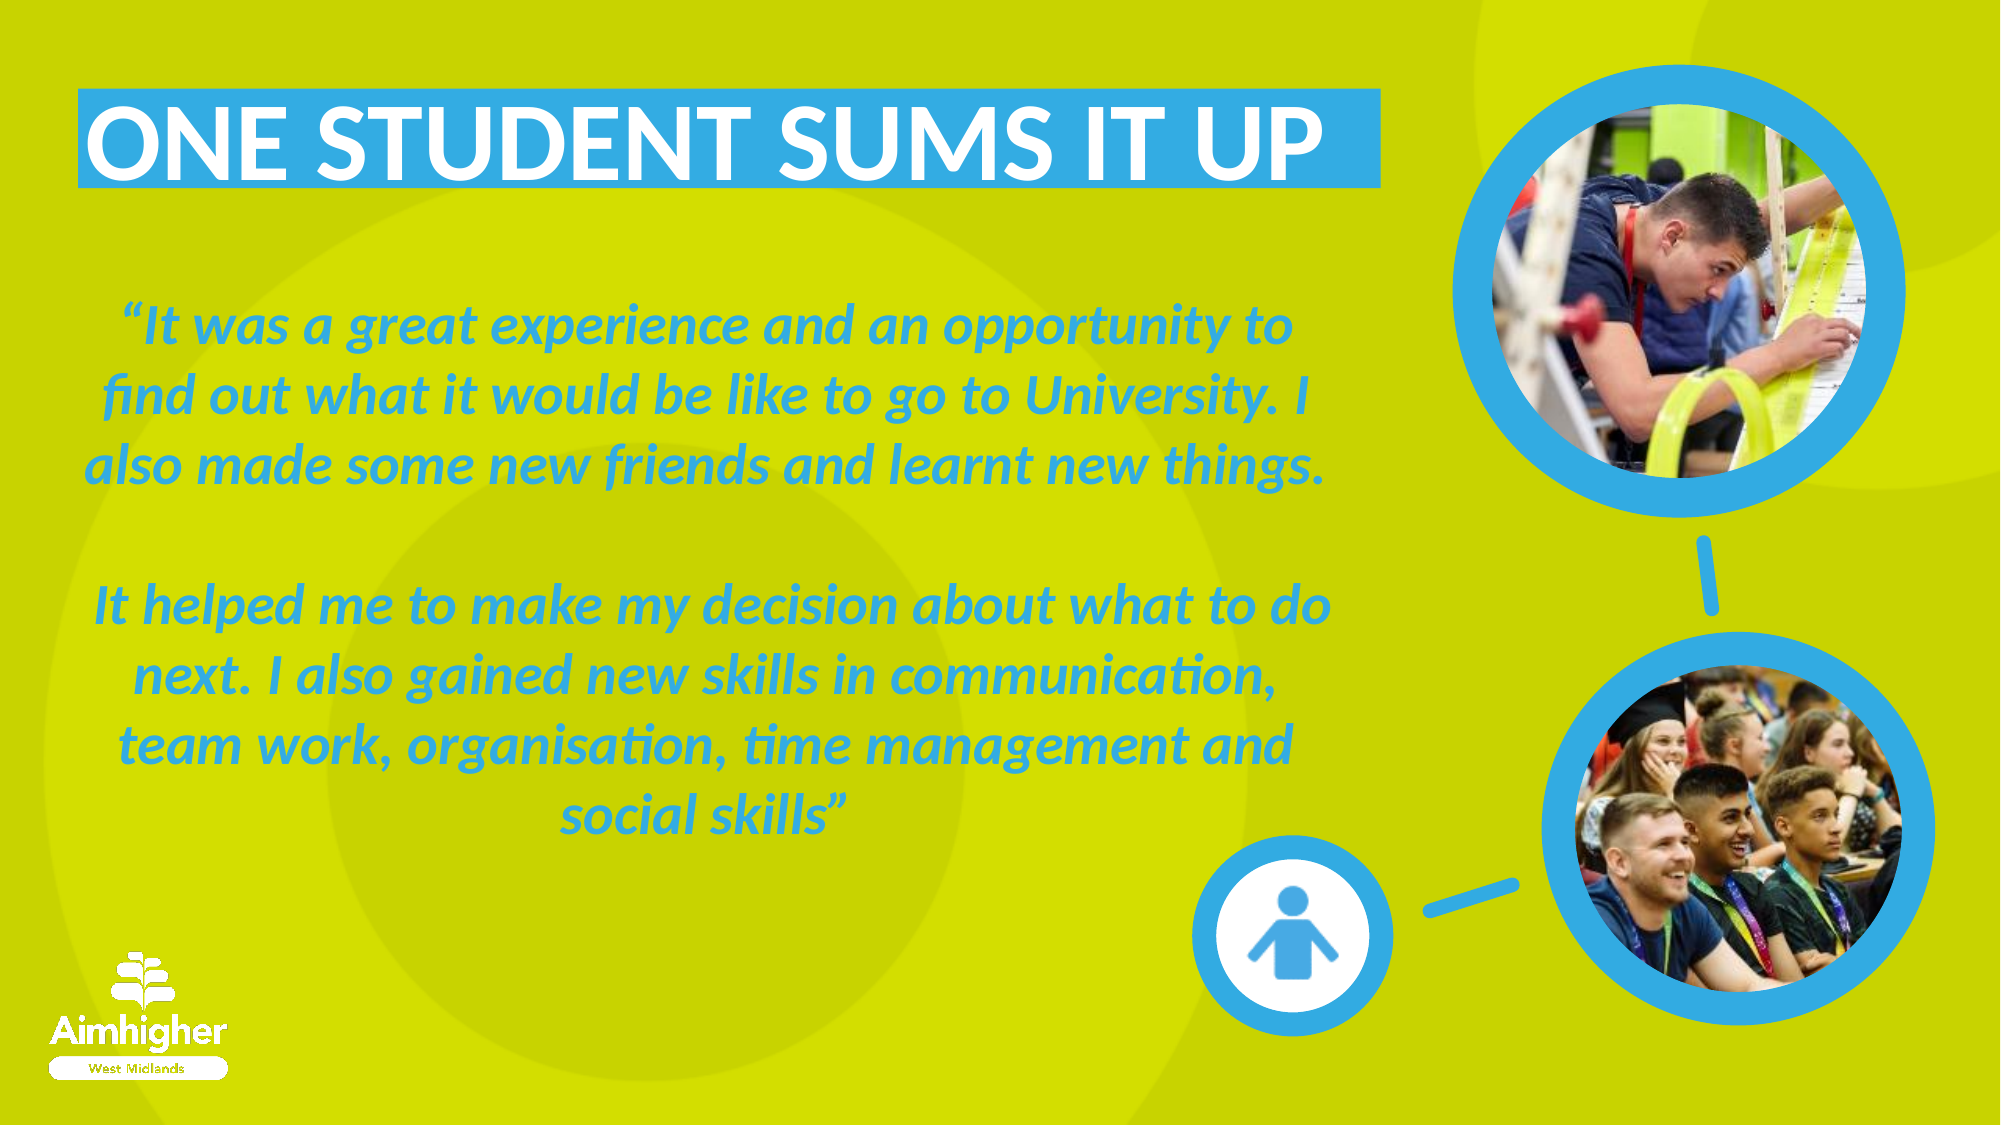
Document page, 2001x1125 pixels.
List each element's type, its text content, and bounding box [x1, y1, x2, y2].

text_box [1557, 647, 1920, 1010]
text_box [1429, 884, 1513, 912]
picture [0, 0, 2001, 1125]
text_box [1351, 87, 1382, 189]
text_box [1471, 83, 1887, 499]
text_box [1703, 542, 1712, 609]
text_box [1203, 854, 1383, 1026]
text_box ONE STUDENT SUMS IT UP [70, 60, 1351, 208]
text_box “It was a great experience and an opportunity to find out what it would be like to go to University. I also made some new friends and learnt new things. It helped me to make my decision about what to do next. I also gained new skills in communication, team work, organisation, time management and social skills” [62, 208, 1351, 854]
